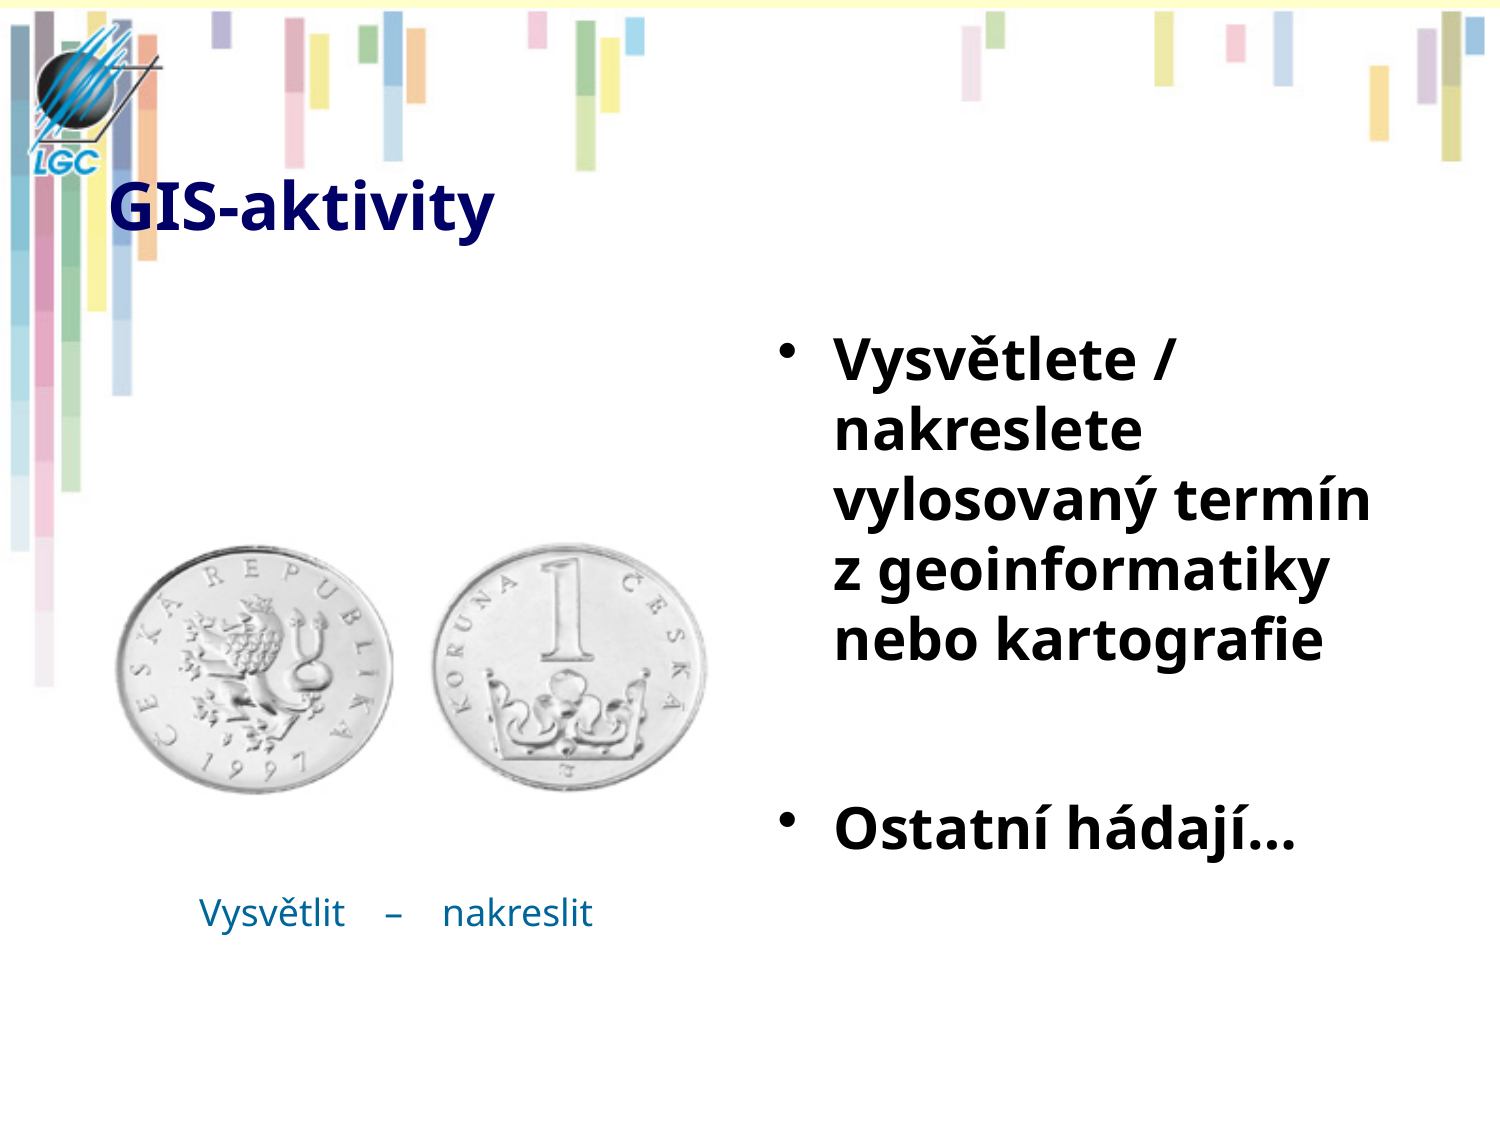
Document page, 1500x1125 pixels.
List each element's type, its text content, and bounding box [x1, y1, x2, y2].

text_box Vysvětlit – nakreslit [74, 881, 738, 942]
list Vysvětlete / nakreslete vylosovaný termín z geoinformatiky nebo kartografie Ostatní hádají… [762, 314, 1425, 1043]
picture [0, 8, 1500, 1125]
title GIS-aktivity [74, 115, 1426, 304]
